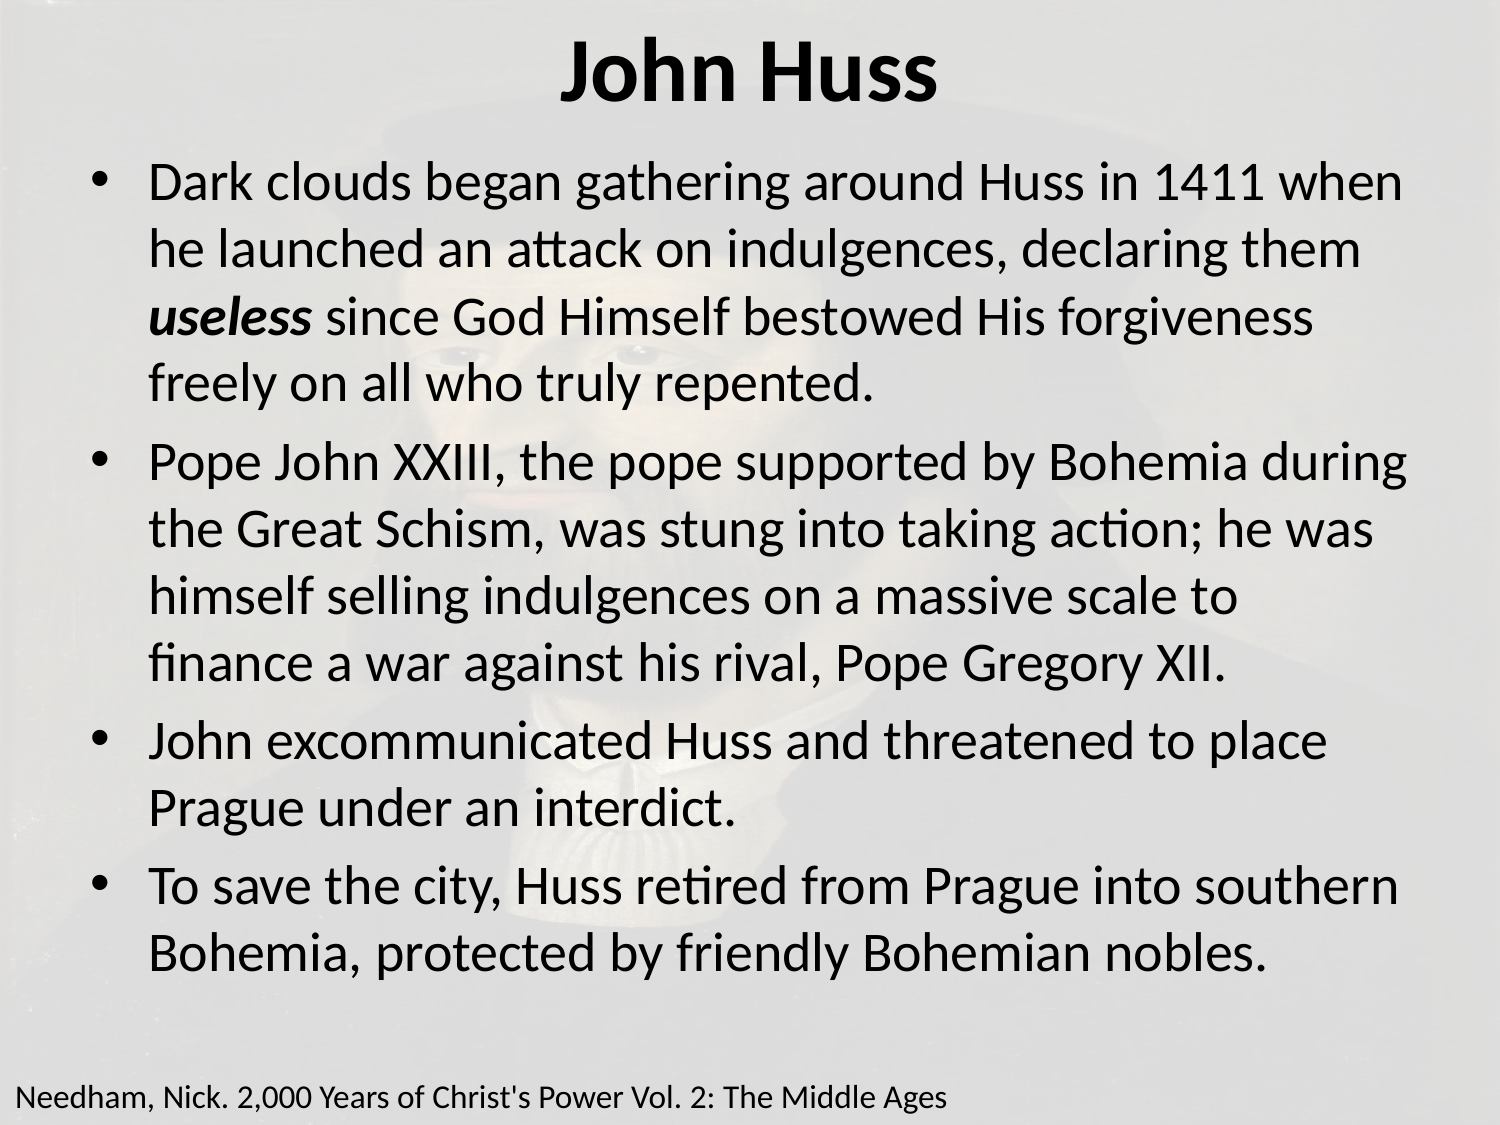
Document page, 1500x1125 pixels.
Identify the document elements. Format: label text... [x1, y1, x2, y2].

text_box Needham, Nick. 2,000 Years of Christ's Power Vol. 2: The Middle Ages [0, 1067, 1500, 1123]
title John Huss [0, 4, 1500, 125]
list Dark clouds began gathering around Huss in 1411 when he launched an attack on indulgences, declaring them useless since God Himself bestowed His forgiveness freely on all who truly repented. Pope John XXIII, the pope supported by Bohemia during the Great Schism, was stung into taking action; he was himself selling indulgences on a massive scale to finance a war against his rival, Pope Gregory XII. John excommunicated Huss and threatened to place Prague under an interdict. To save the city, Huss retired from Prague into southern Bohemia, protected by friendly Bohemian nobles. [75, 137, 1425, 1055]
